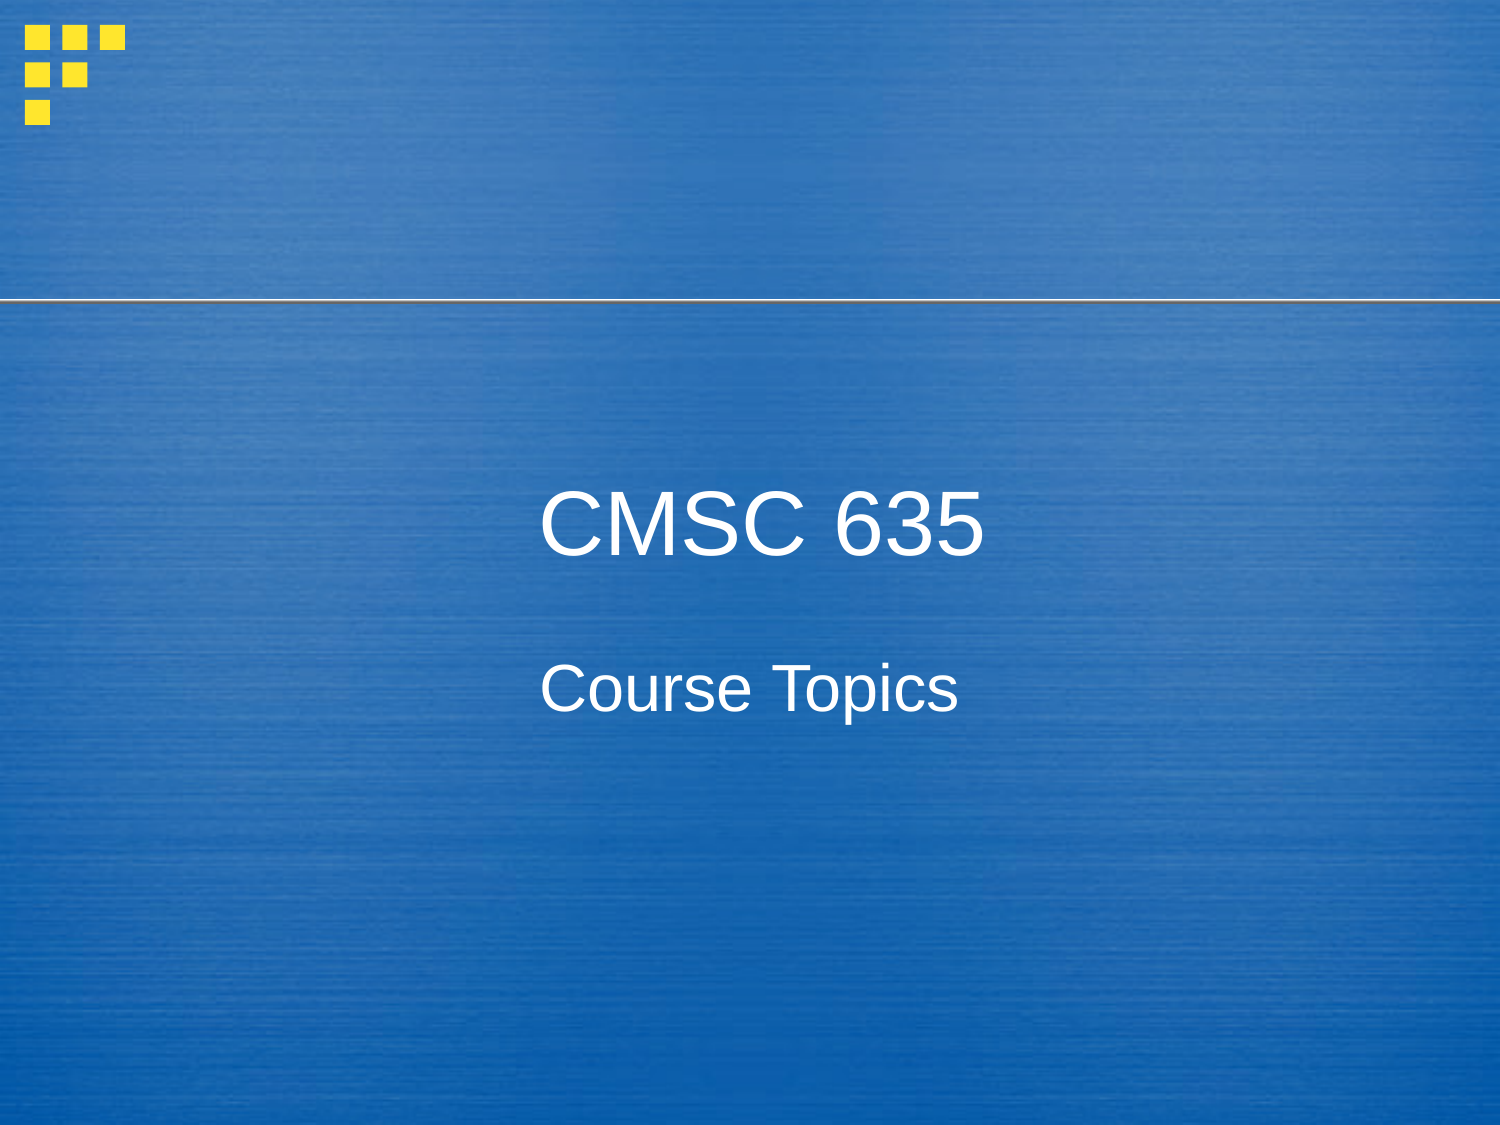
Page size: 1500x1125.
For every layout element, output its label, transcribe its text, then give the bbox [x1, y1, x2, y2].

picture [0, 0, 1500, 1125]
subtitle Course Topics [224, 637, 1276, 926]
title CMSC 635 [124, 424, 1401, 613]
